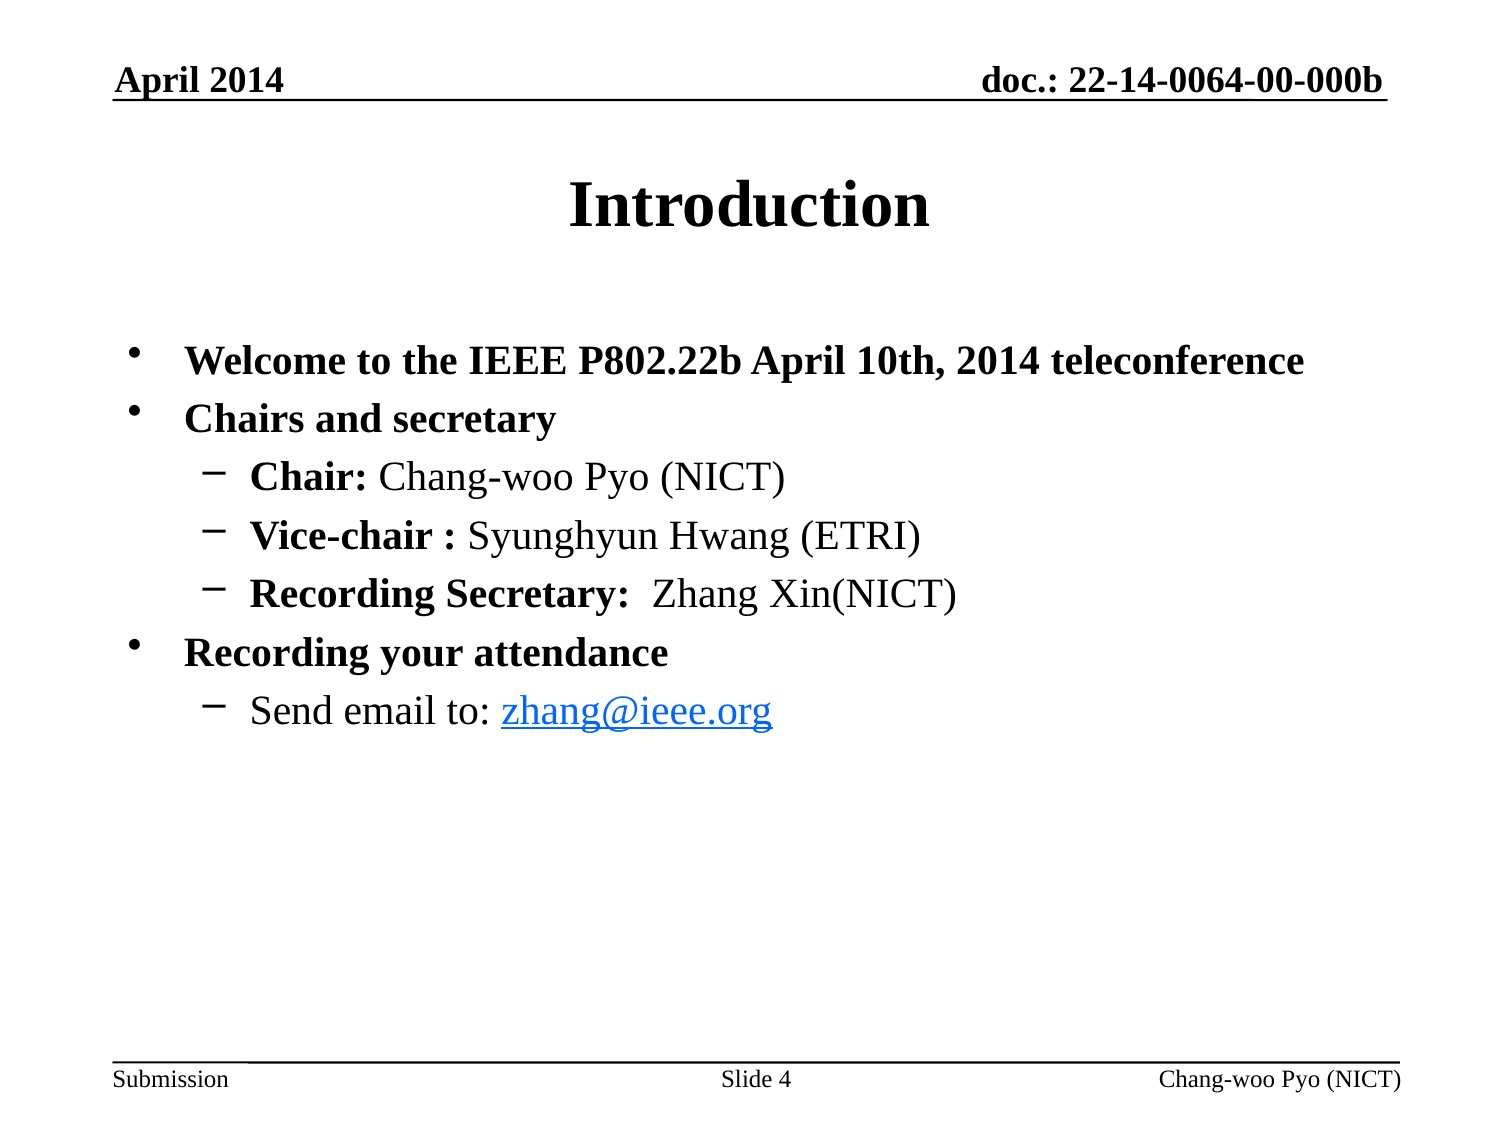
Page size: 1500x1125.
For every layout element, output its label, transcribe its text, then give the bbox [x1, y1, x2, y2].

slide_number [114, 54, 286, 101]
footer Chang-woo Pyo (NICT) [1155, 1061, 1402, 1093]
list Welcome to the IEEE P802.22b April 10th, 2014 teleconference Chairs and secretary Chair: Chang-woo Pyo (NICT) Vice-chair : Syunghyun Hwang (ETRI) Recording Secretary: Zhang Xin(NICT) Recording your attendance Send email to: zhang@ieee.org [112, 324, 1388, 1000]
slide_number Slide 4 [712, 1061, 800, 1093]
title Introduction [112, 112, 1388, 288]
